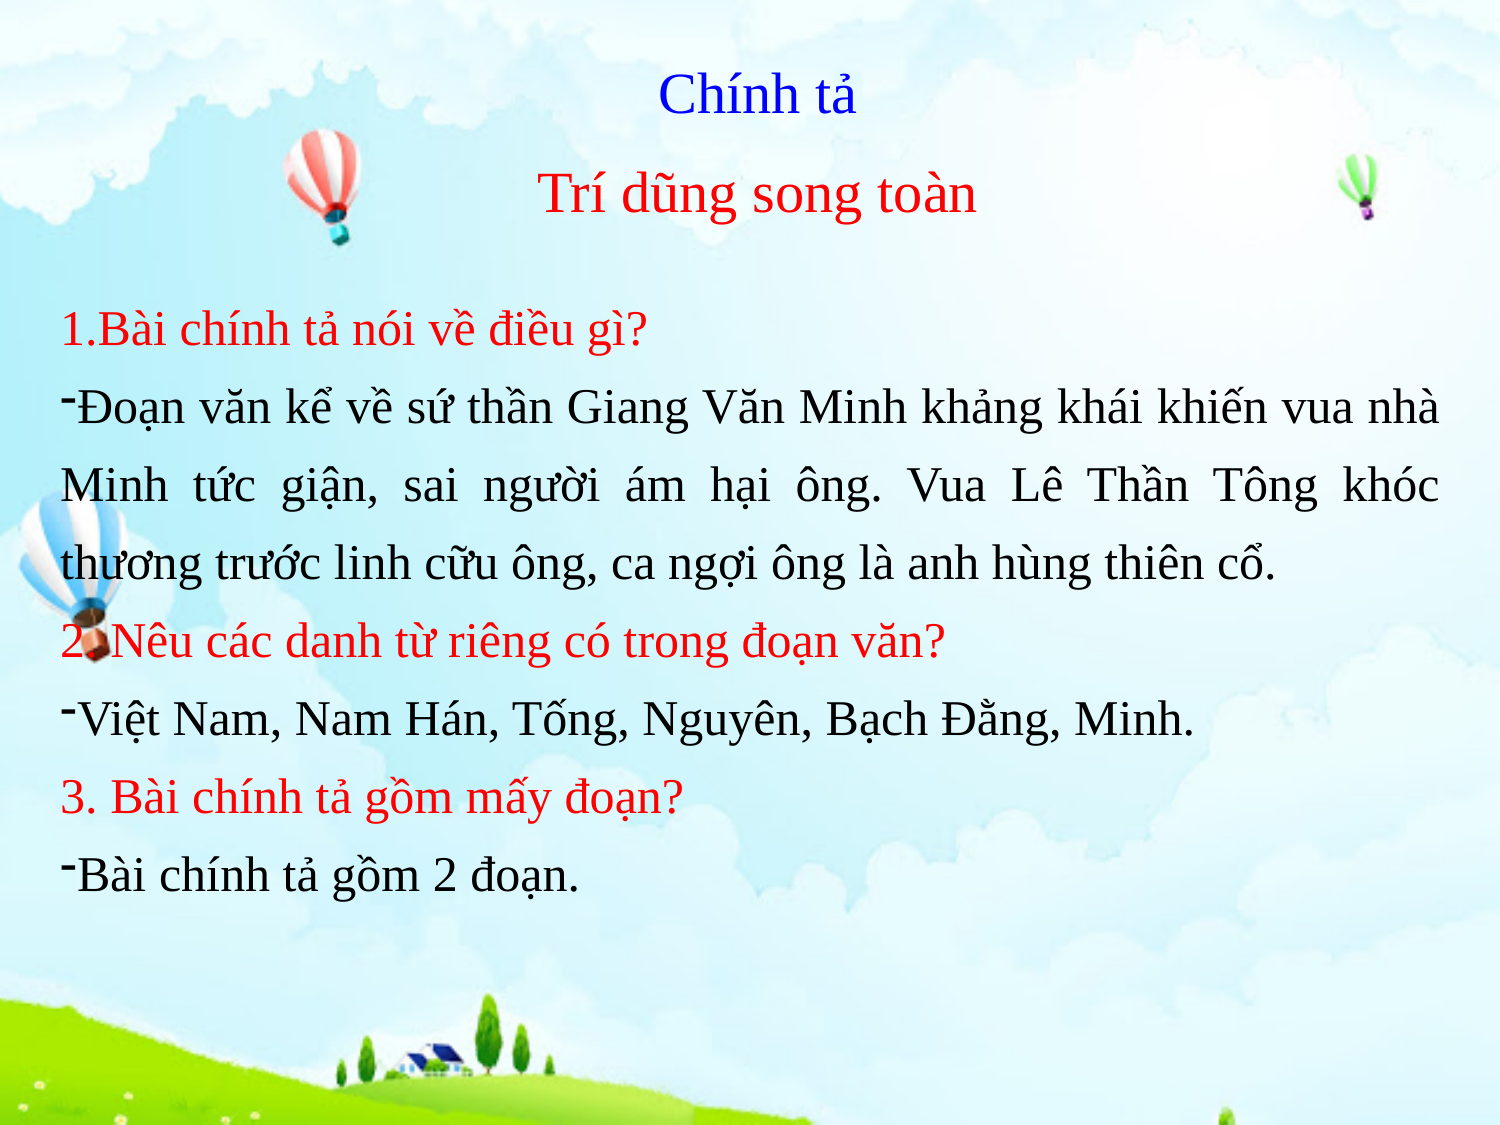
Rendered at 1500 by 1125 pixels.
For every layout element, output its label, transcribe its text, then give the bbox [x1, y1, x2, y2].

picture [0, 0, 1500, 1125]
text_box Chính tả Trí dũng song toàn [52, 47, 1463, 233]
text_box Bài chính tả nói về điều gì? Đoạn văn kể về sứ thần Giang Văn Minh khảng khái khiến vua nhà Minh tức giận, sai người ám hại ông. Vua Lê Thần Tông khóc thương trước linh cữu ông, ca ngợi ông là anh hùng thiên cổ. 2. Nêu các danh từ riêng có trong đoạn văn? Việt Nam, Nam Hán, Tống, Nguyên, Bạch Đằng, Minh. 3. Bài chính tả gồm mấy đoạn? Bài chính tả gồm 2 đoạn. [45, 270, 1456, 909]
